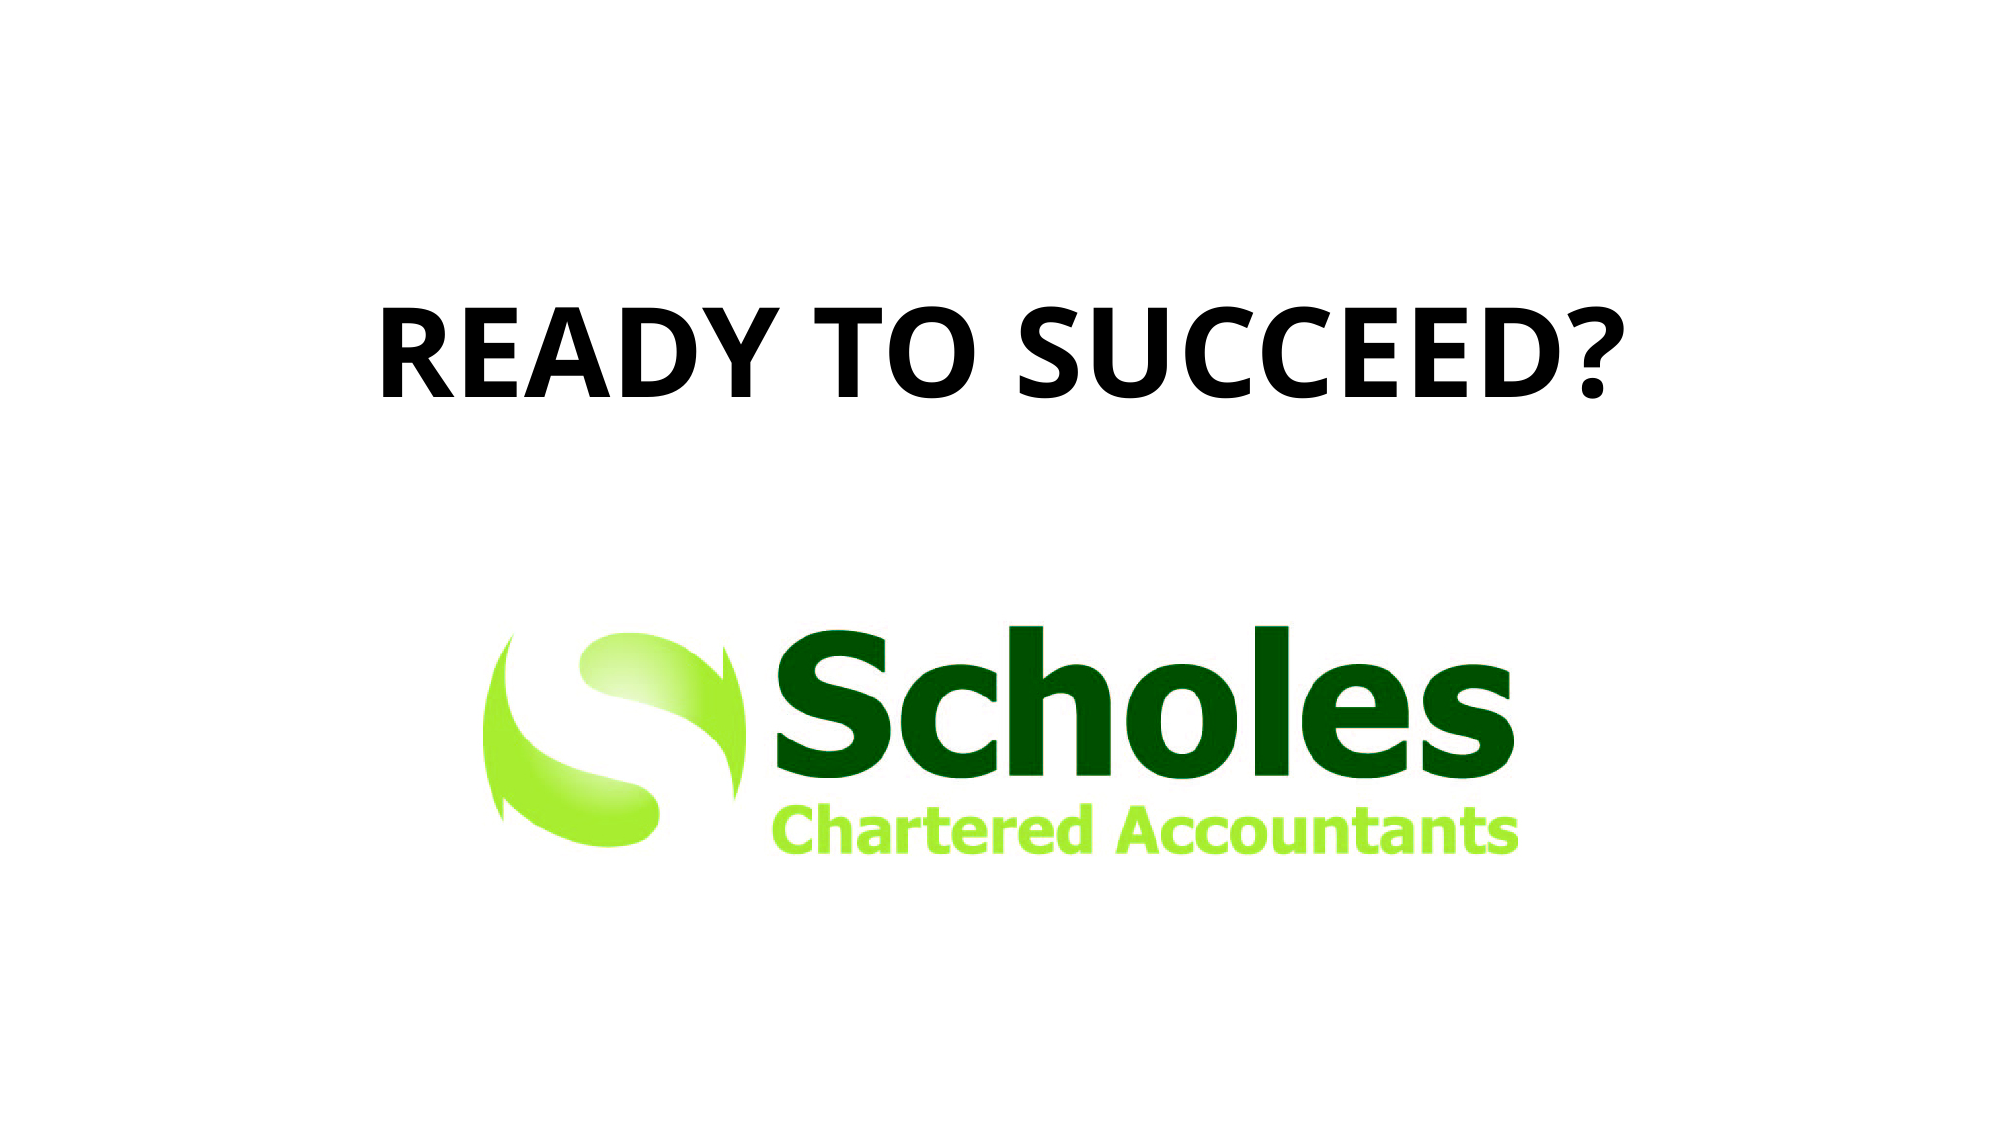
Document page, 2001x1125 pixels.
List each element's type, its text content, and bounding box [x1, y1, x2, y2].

title READY TO SUCCEED? [249, 149, 1750, 433]
picture [453, 567, 1547, 913]
